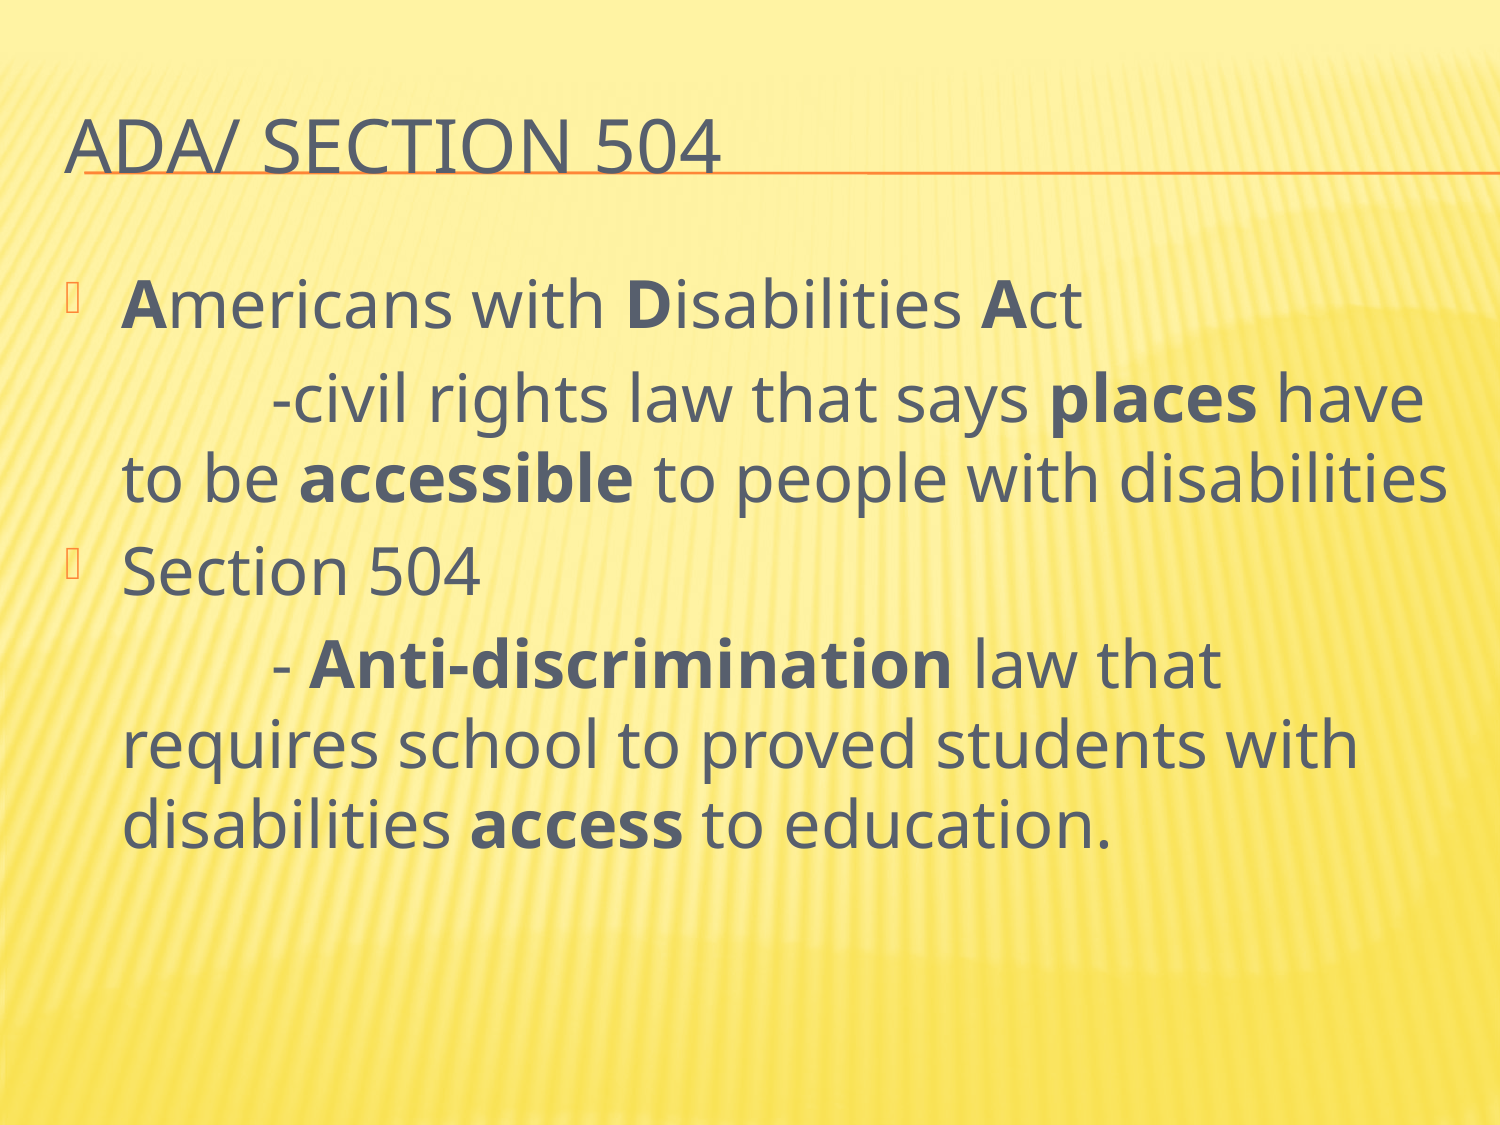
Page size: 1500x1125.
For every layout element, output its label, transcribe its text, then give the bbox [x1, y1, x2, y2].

title ADA/ Section 504 [50, 75, 1475, 213]
list Americans with Disabilities Act -civil rights law that says places have to be accessible to people with disabilities Section 504 - Anti-discrimination law that requires school to proved students with disabilities access to education. [50, 254, 1475, 998]
